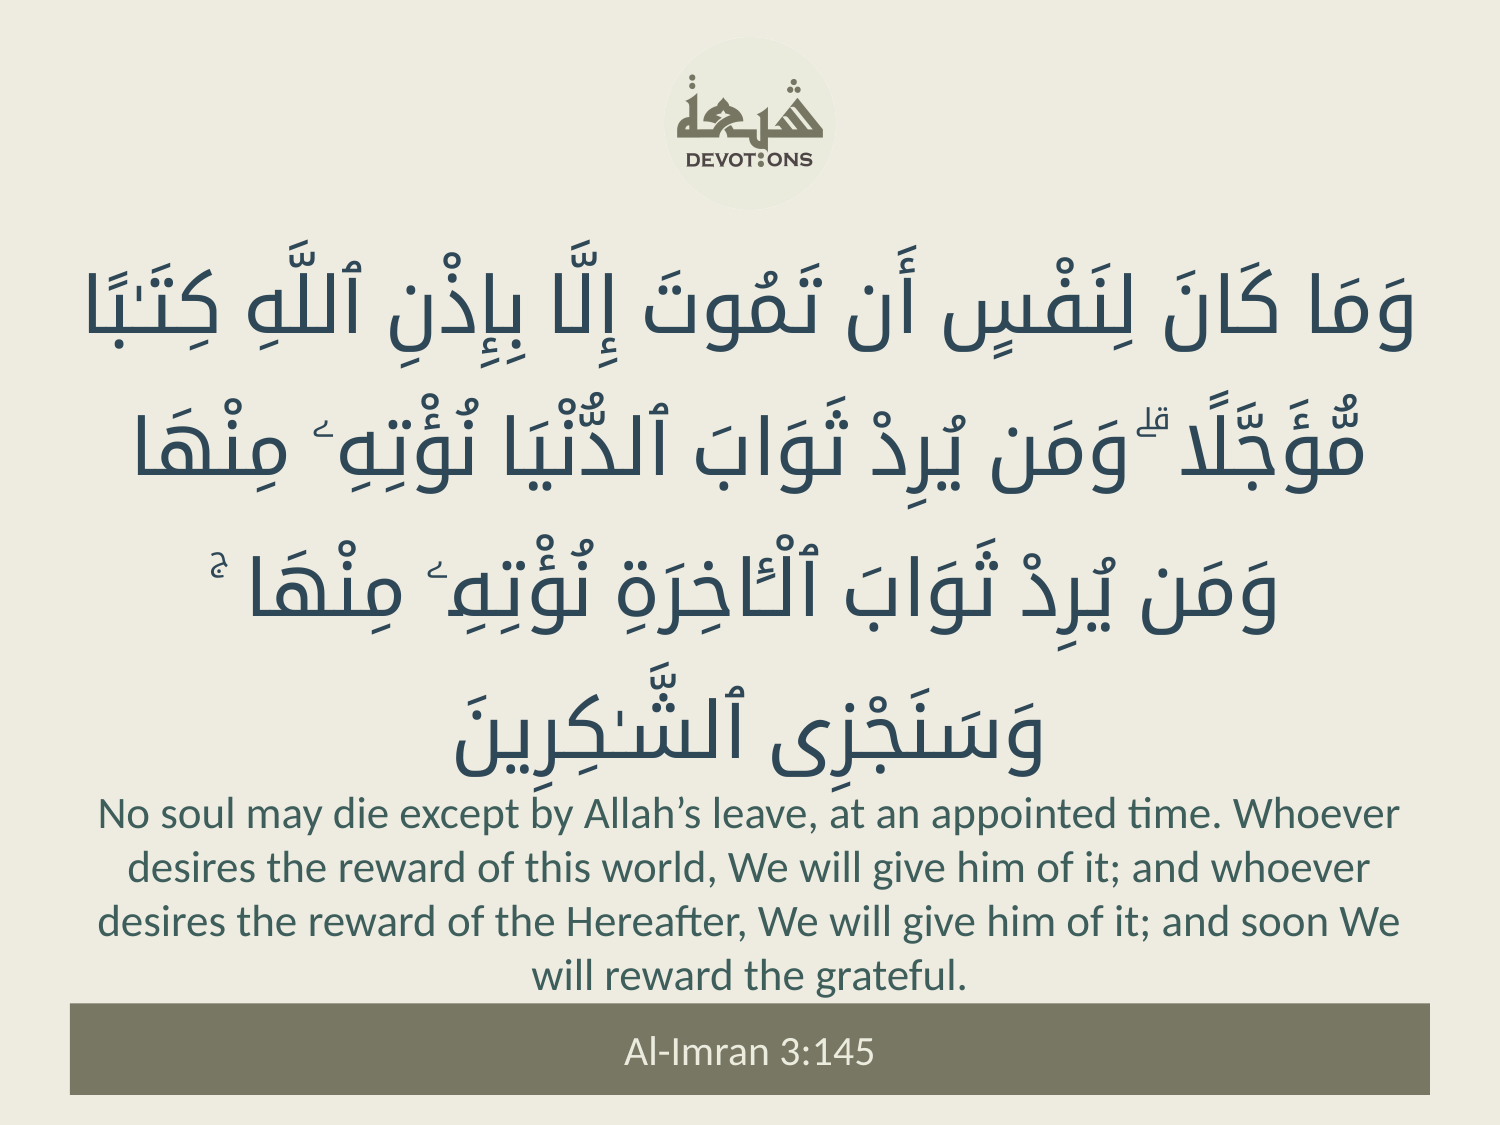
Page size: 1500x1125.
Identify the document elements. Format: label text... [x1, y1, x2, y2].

list وَمَا كَانَ لِنَفْسٍ أَن تَمُوتَ إِلَّا بِإِذْنِ ٱللَّهِ كِتَـٰبًا مُّؤَجَّلًا ۗ وَمَن يُرِدْ ثَوَابَ ٱلدُّنْيَا نُؤْتِهِۦ مِنْهَا وَمَن يُرِدْ ثَوَابَ ٱلْـَٔاخِرَةِ نُؤْتِهِۦ مِنْهَا ۚ وَسَنَجْزِى ٱلشَّـٰكِرِينَ No soul may die except by Allah’s leave, at an appointed time. Whoever desires the reward of this world, We will give him of it; and whoever desires the reward of the Hereafter, We will give him of it; and soon We will reward the grateful. [69, 203, 1430, 1003]
picture [656, 29, 844, 203]
list Al-Imran 3:145 [69, 1003, 1430, 1095]
